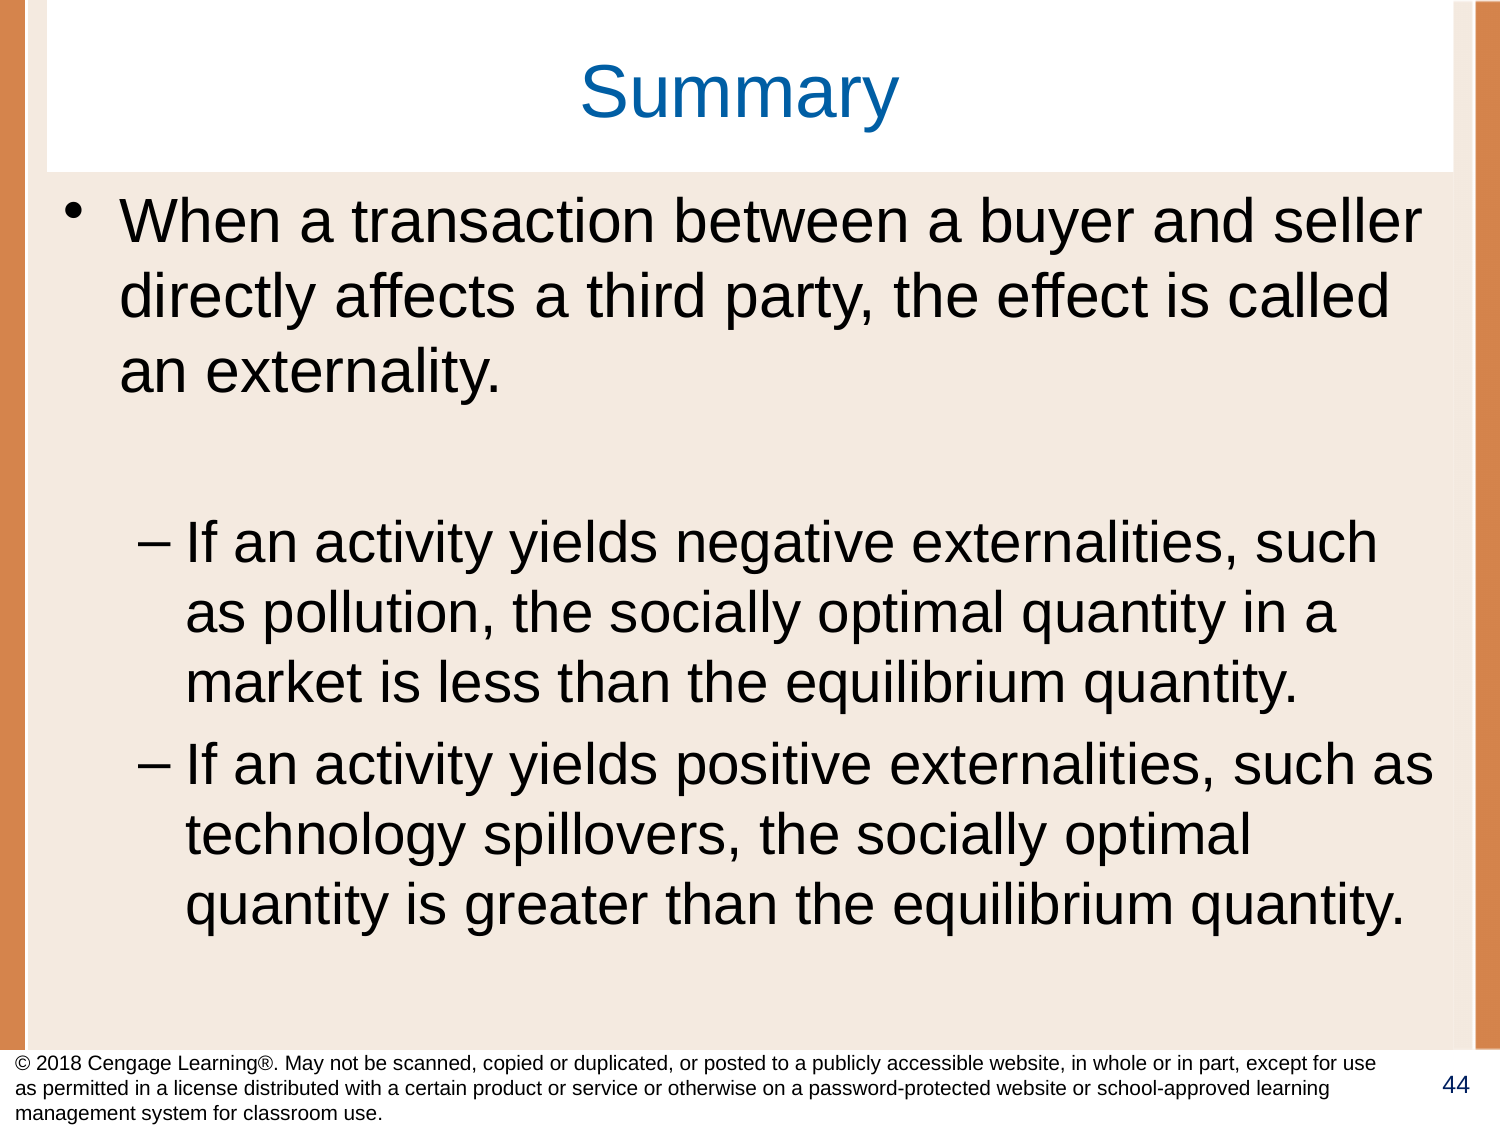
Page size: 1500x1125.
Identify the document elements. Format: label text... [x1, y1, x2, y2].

title Summary [37, 16, 1463, 158]
list When a transaction between a buyer and seller directly affects a third party, the effect is called an externality. If an activity yields negative externalities, such as pollution, the socially optimal quantity in a market is less than the equilibrium quantity. If an activity yields positive externalities, such as technology spillovers, the socially optimal quantity is greater than the equilibrium quantity. [48, 172, 1457, 1063]
picture [0, 0, 48, 1050]
slide_number 44 [1412, 1060, 1500, 1125]
footer © 2018 Cengage Learning®. May not be scanned, copied or duplicated, or posted to a publicly accessible website, in whole or in part, except for use as permitted in a license distributed with a certain product or service or otherwise on a password-protected website or school-approved learning management system for classroom use. [0, 1050, 1412, 1125]
picture [1454, 2, 1500, 1048]
